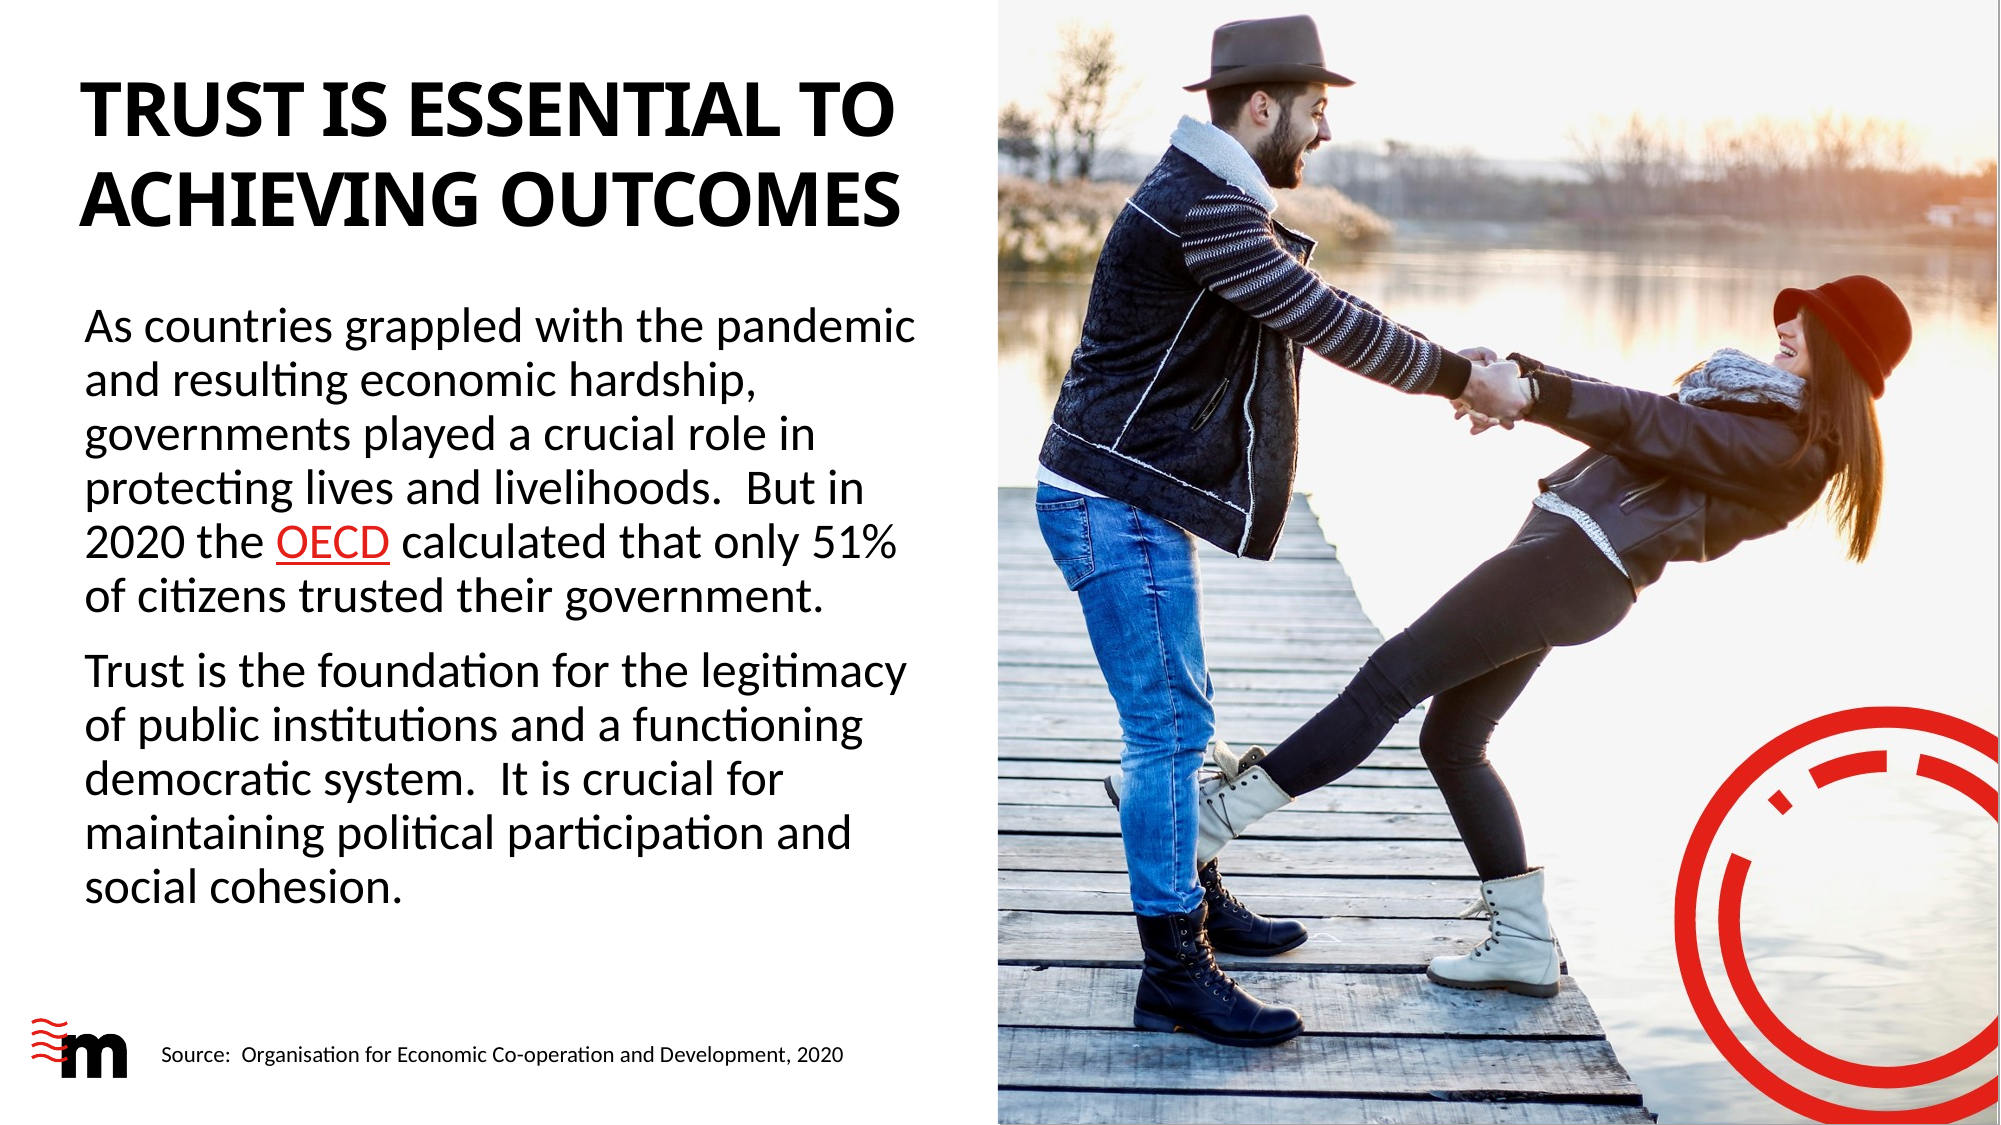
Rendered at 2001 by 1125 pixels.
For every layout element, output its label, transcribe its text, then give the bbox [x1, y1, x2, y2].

list As countries grappled with the pandemic and resulting economic hardship, governments played a crucial role in protecting lives and livelihoods. But in 2020 the OECD calculated that only 51% of citizens trusted their government. Trust is the foundation for the legitimacy of public institutions and a functioning democratic system. It is crucial for maintaining political participation and social cohesion. [69, 291, 936, 1027]
title Trust is essential to achieving outcomes [79, 61, 946, 235]
picture [31, 1018, 127, 1078]
text_box Source: Organisation for Economic Co-operation and Development, 2020 [146, 1032, 860, 1075]
picture [997, 0, 2000, 1125]
